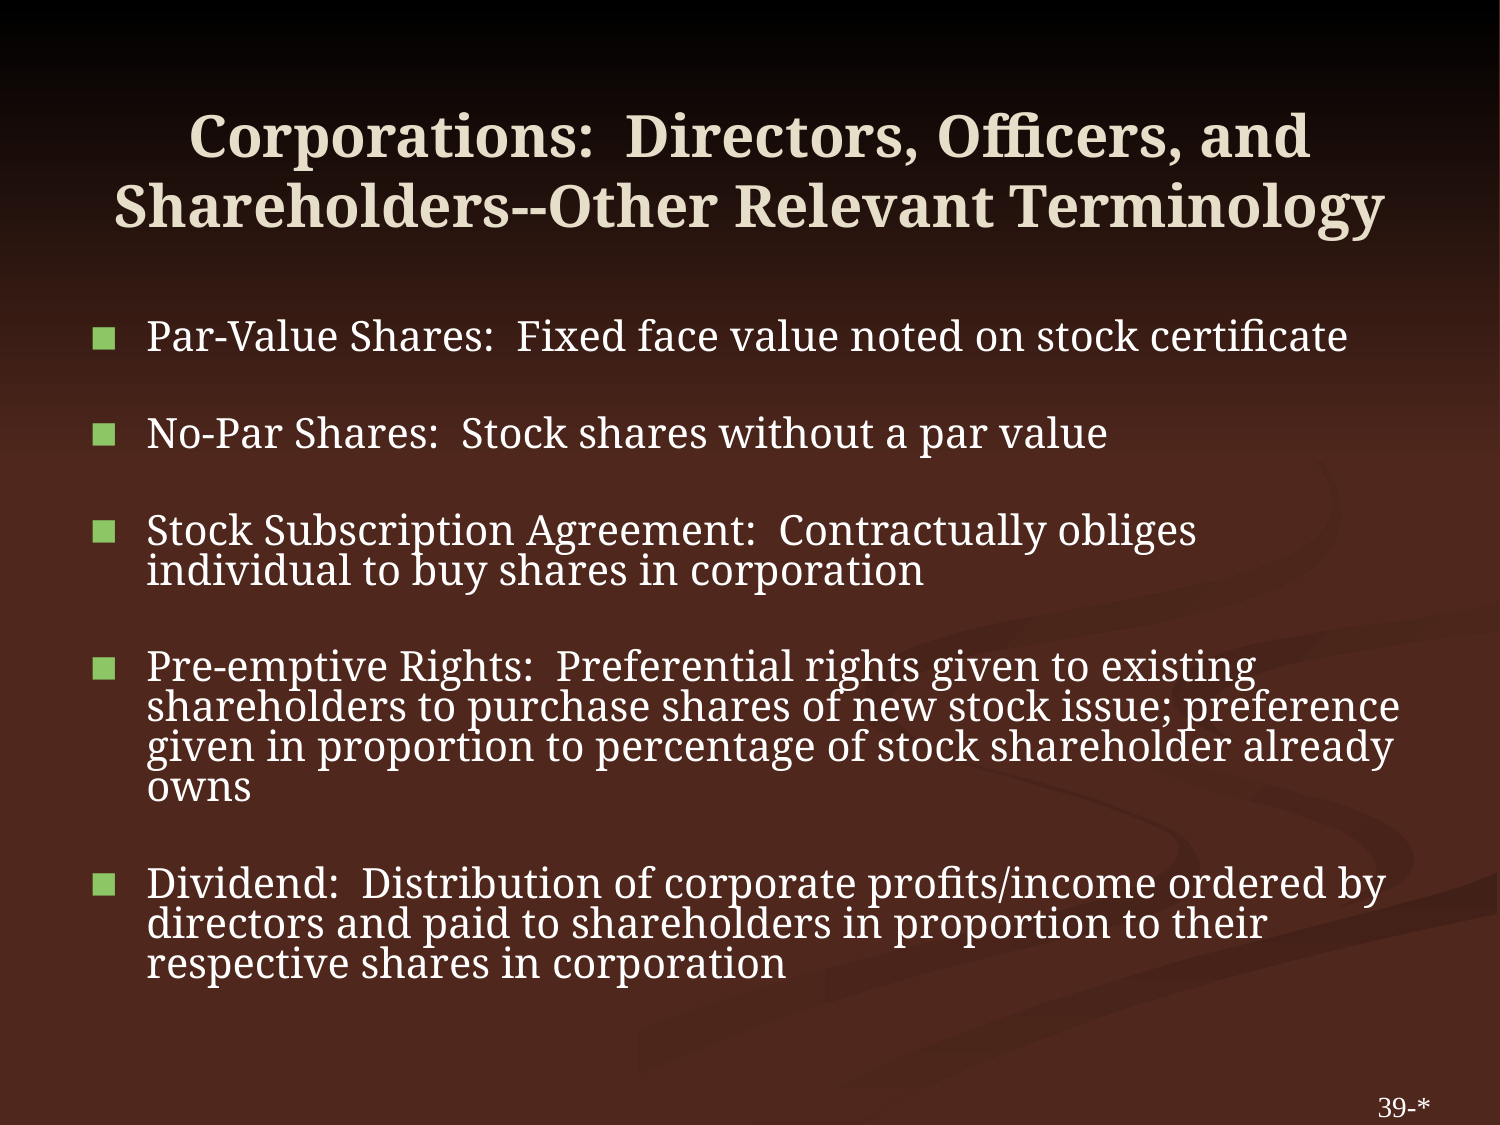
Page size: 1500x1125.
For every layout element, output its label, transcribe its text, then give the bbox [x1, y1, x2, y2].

title Corporations: Directors, Officers, and Shareholders--Other Relevant Terminology [75, 75, 1425, 263]
list Par-Value Shares: Fixed face value noted on stock certificate No-Par Shares: Stock shares without a par value Stock Subscription Agreement: Contractually obliges individual to buy shares in corporation Pre-emptive Rights: Preferential rights given to existing shareholders to purchase shares of new stock issue; preference given in proportion to percentage of stock shareholder already owns Dividend: Distribution of corporate profits/income ordered by directors and paid to shareholders in proportion to their respective shares in corporation [75, 312, 1425, 1055]
text_box 39-* [1362, 1081, 1500, 1125]
